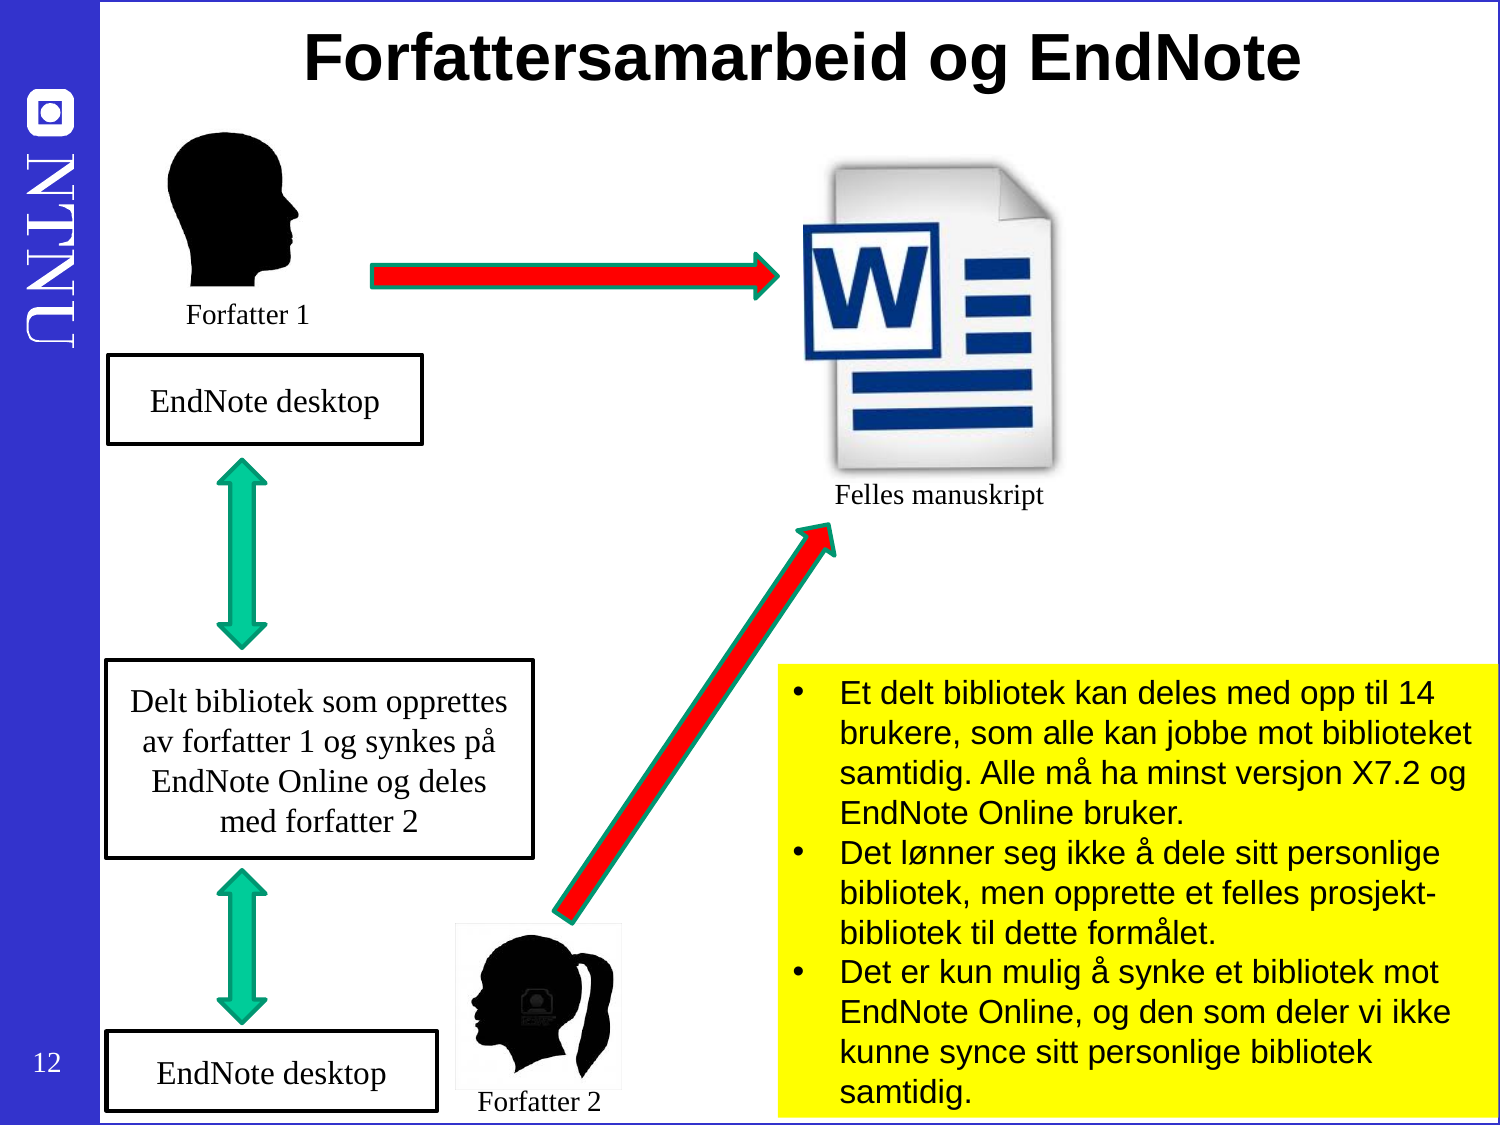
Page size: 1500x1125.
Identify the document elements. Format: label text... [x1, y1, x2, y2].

text_box [216, 868, 268, 1026]
text_box Felles manuskript [819, 490, 1063, 518]
text_box Forfatter 1 [171, 287, 361, 338]
text_box Et delt bibliotek kan deles med opp til 14 brukere, som alle kan jobbe mot biblioteket samtidig. Alle må ha minst versjon X7.2 og EndNote Online bruker. Det lønner seg ikke å dele sitt personlige bibliotek, men opprette et felles prosjekt-bibliotek til dette formålet. Det er kun mulig å synke et bibliotek mot EndNote Online, og den som deler vi ikke kunne synce sitt personlige bibliotek samtidig. [777, 663, 1499, 1118]
text_box EndNote desktop [104, 1029, 439, 1113]
text_box [551, 522, 837, 921]
picture [159, 122, 304, 288]
text_box EndNote desktop [106, 353, 424, 446]
text_box Forfatter 2 [462, 1074, 652, 1125]
picture [454, 922, 623, 1090]
text_box [216, 457, 268, 651]
text_box [369, 251, 780, 301]
picture [802, 153, 1067, 484]
text_box Forfattersamarbeid og EndNote [135, 5, 1471, 101]
text_box Delt bibliotek som opprettes av forfatter 1 og synkes på EndNote Online og deles med forfatter 2 [104, 658, 535, 860]
